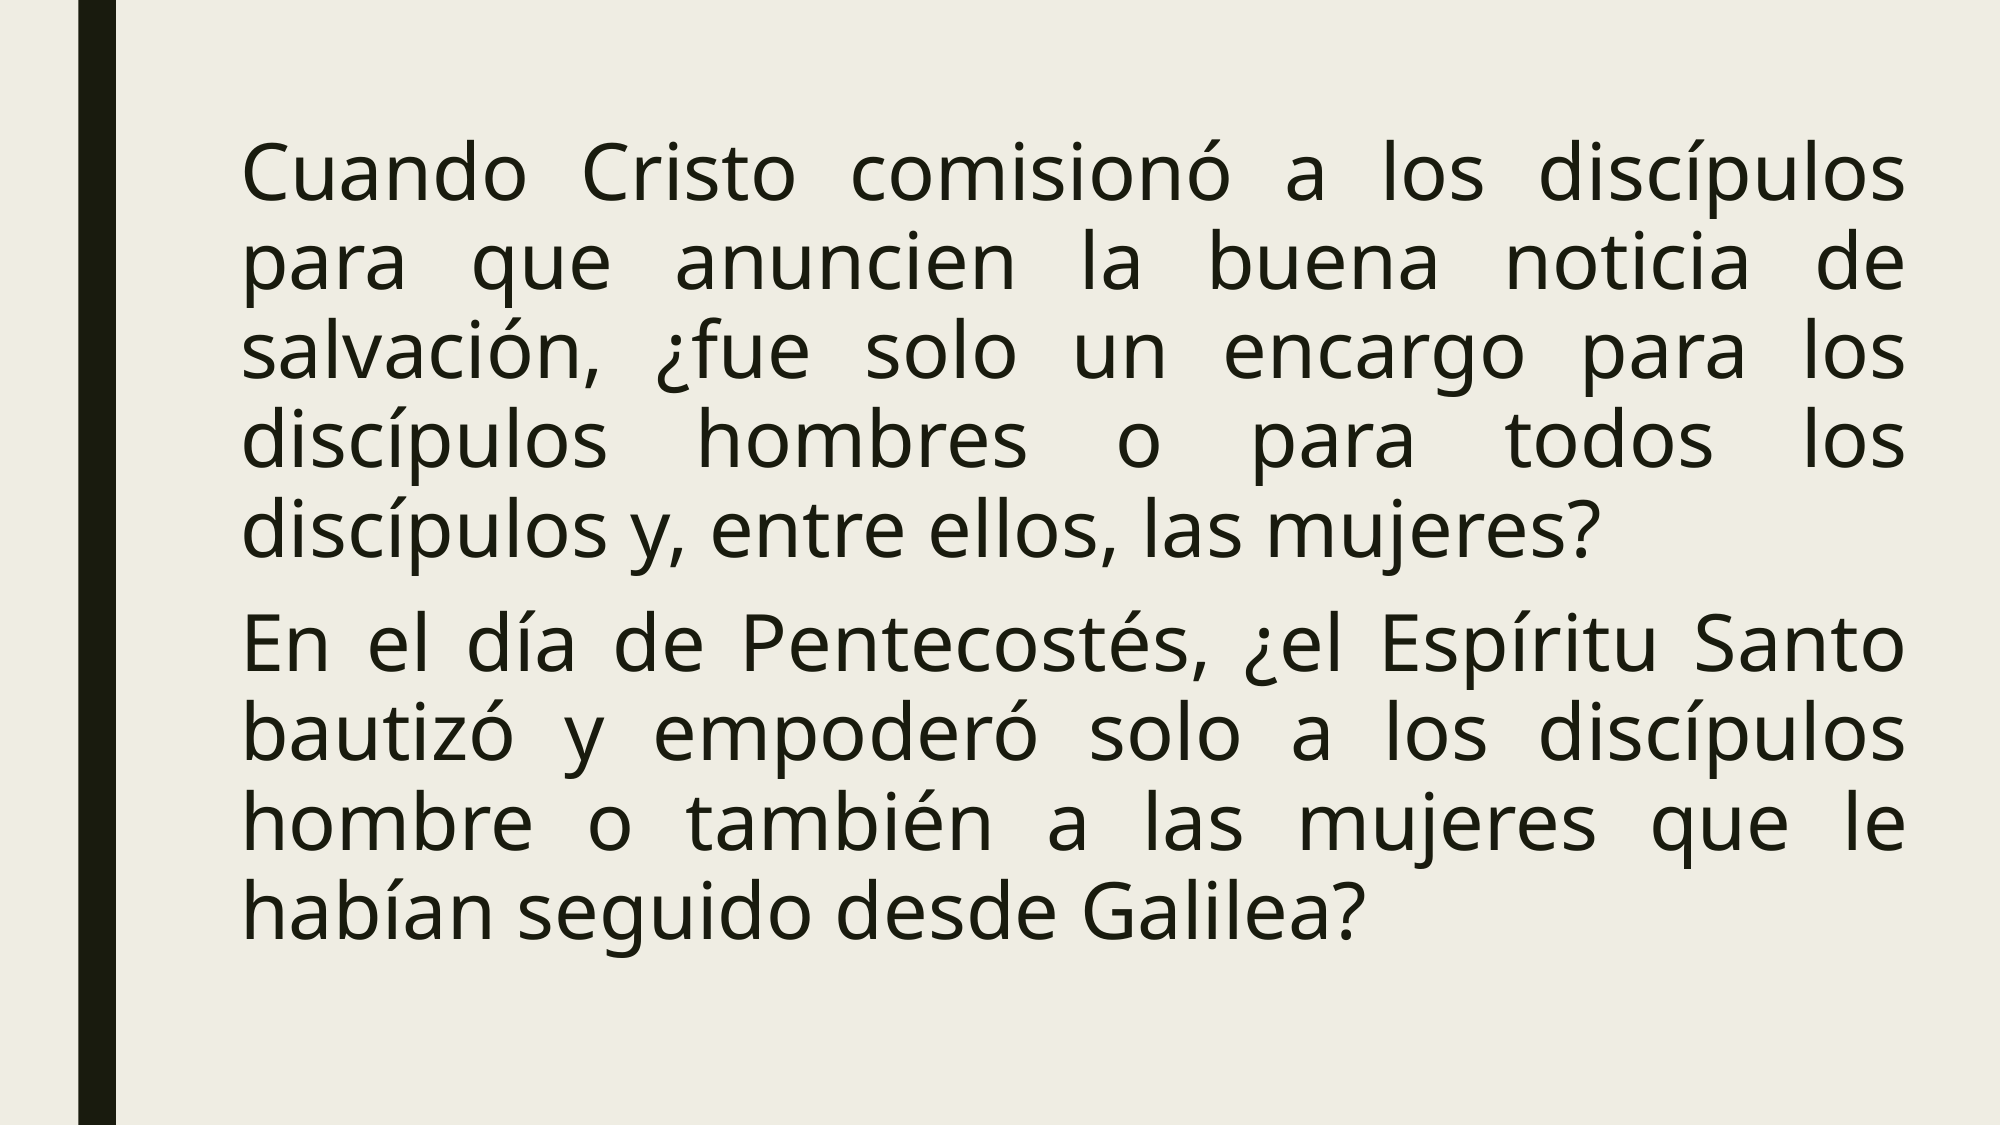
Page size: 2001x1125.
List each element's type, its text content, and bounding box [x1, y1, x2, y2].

list Cuando Cristo comisionó a los discípulos para que anuncien la buena noticia de salvación, ¿fue solo un encargo para los discípulos hombres o para todos los discípulos y, entre ellos, las mujeres? En el día de Pentecostés, ¿el Espíritu Santo bautizó y empoderó solo a los discípulos hombre o también a las mujeres que le habían seguido desde Galilea? [225, 71, 1924, 1043]
